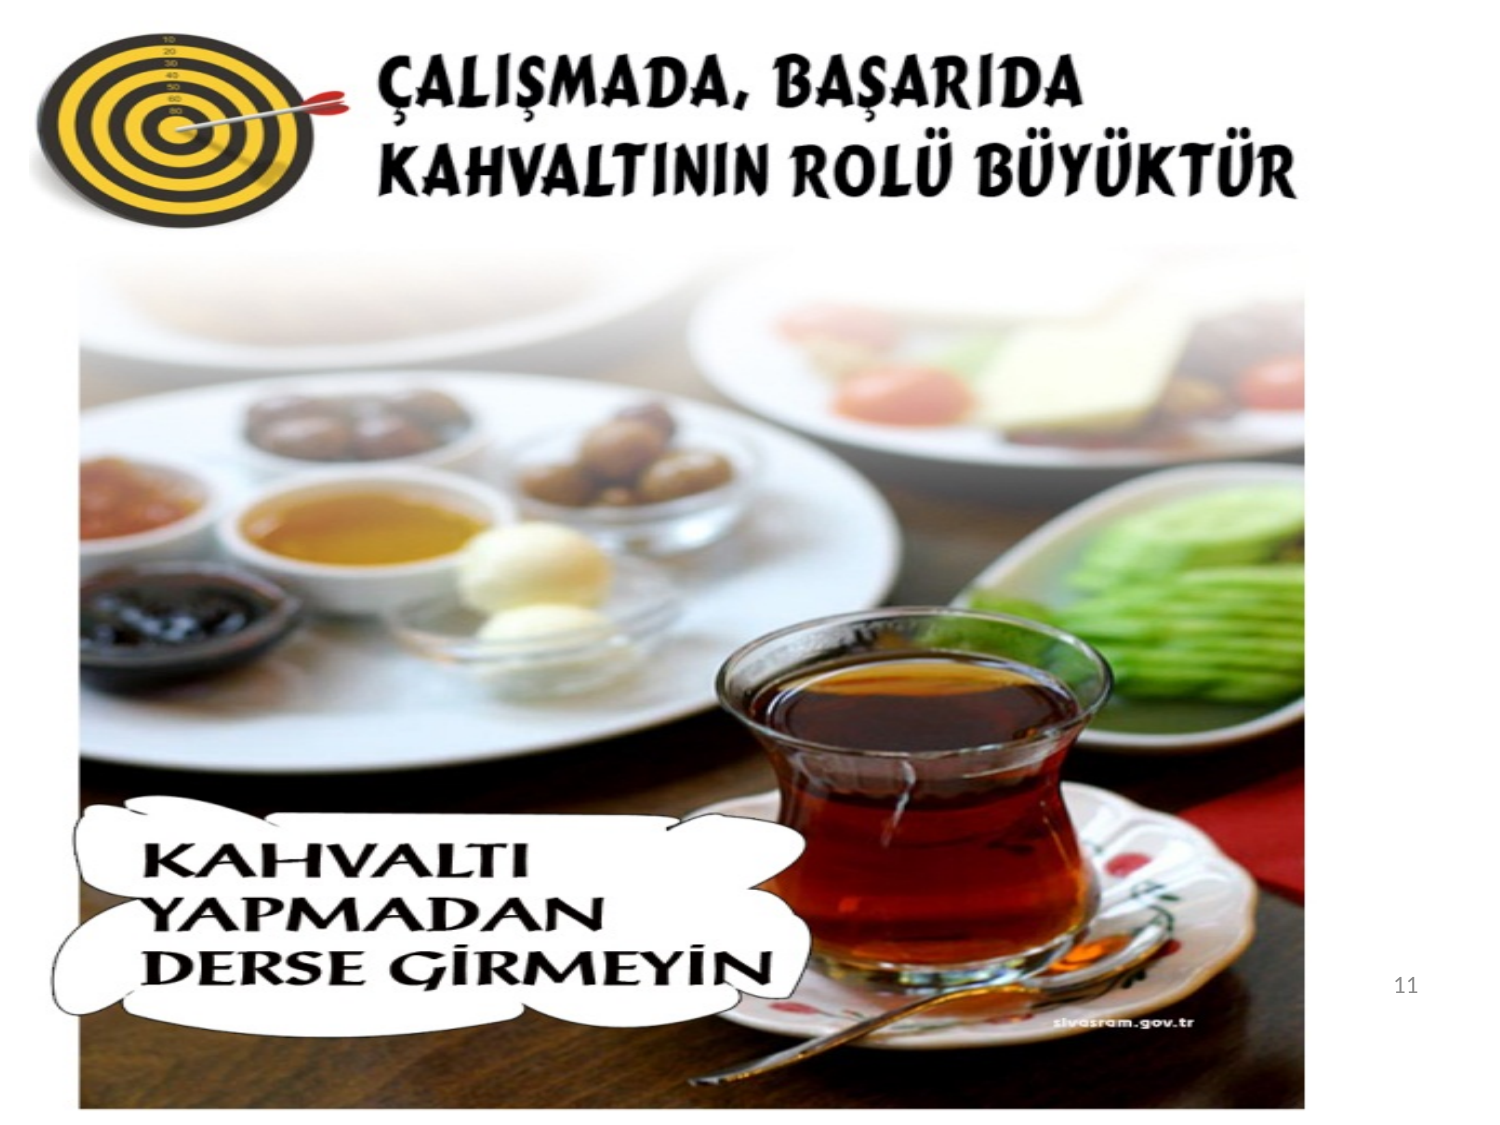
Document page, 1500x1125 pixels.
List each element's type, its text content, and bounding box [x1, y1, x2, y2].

slide_number 11 [1333, 940, 1434, 1026]
picture [29, 0, 1329, 1125]
